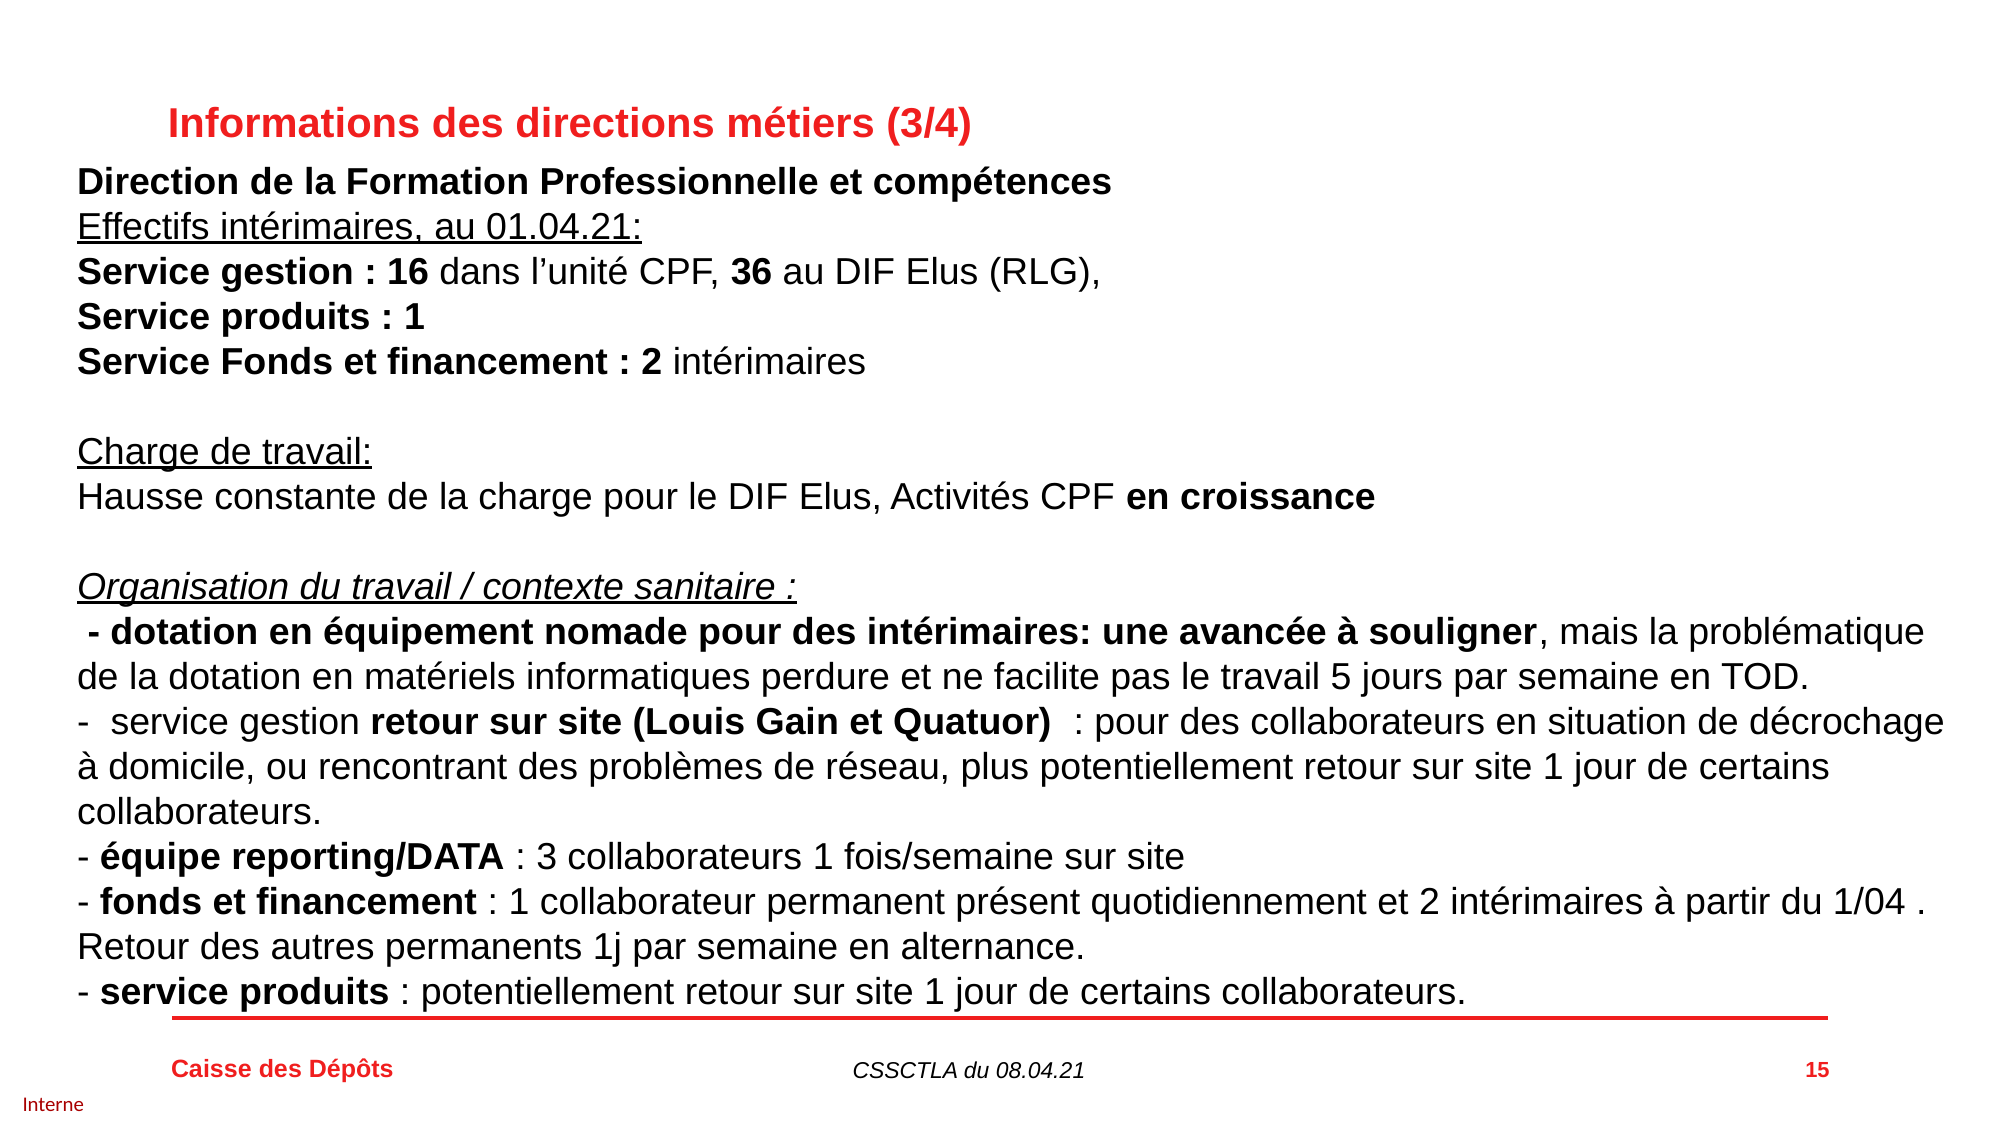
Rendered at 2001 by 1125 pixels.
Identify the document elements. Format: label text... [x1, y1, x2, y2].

text_box CSSCTLA du 08.04.21 [837, 1048, 1101, 1091]
text_box Direction de la Formation Professionnelle et compétences Effectifs intérimaires, au 01.04.21: Service gestion : 16 dans l’unité CPF, 36 au DIF Elus (RLG), Service produits : 1 Service Fonds et financement : 2 intérimaires Charge de travail: Hausse constante de la charge pour le DIF Elus, Activités CPF en croissance Organisation du travail / contexte sanitaire : - dotation en équipement nomade pour des intérimaires: une avancée à souligner, mais la problématique de la dotation en matériels informatiques perdure et ne facilite pas le travail 5 jours par semaine en TOD. - service gestion retour sur site (Louis Gain et Quatuor) : pour des collaborateurs en situation de décrochage à domicile, ou rencontrant des problèmes de réseau, plus potentiellement retour sur site 1 jour de certains collaborateurs. - équipe reporting/DATA : 3 collaborateurs 1 fois/semaine sur site - fonds et financement : 1 collaborateur permanent présent quotidiennement et 2 intérimaires à partir du 1/04 . Retour des autres permanents 1j par semaine en alternance. - service produits : potentiellement retour sur site 1 jour de certains collaborateurs. [62, 149, 1969, 1125]
title Informations des directions métiers (3/4) [152, 93, 1866, 149]
